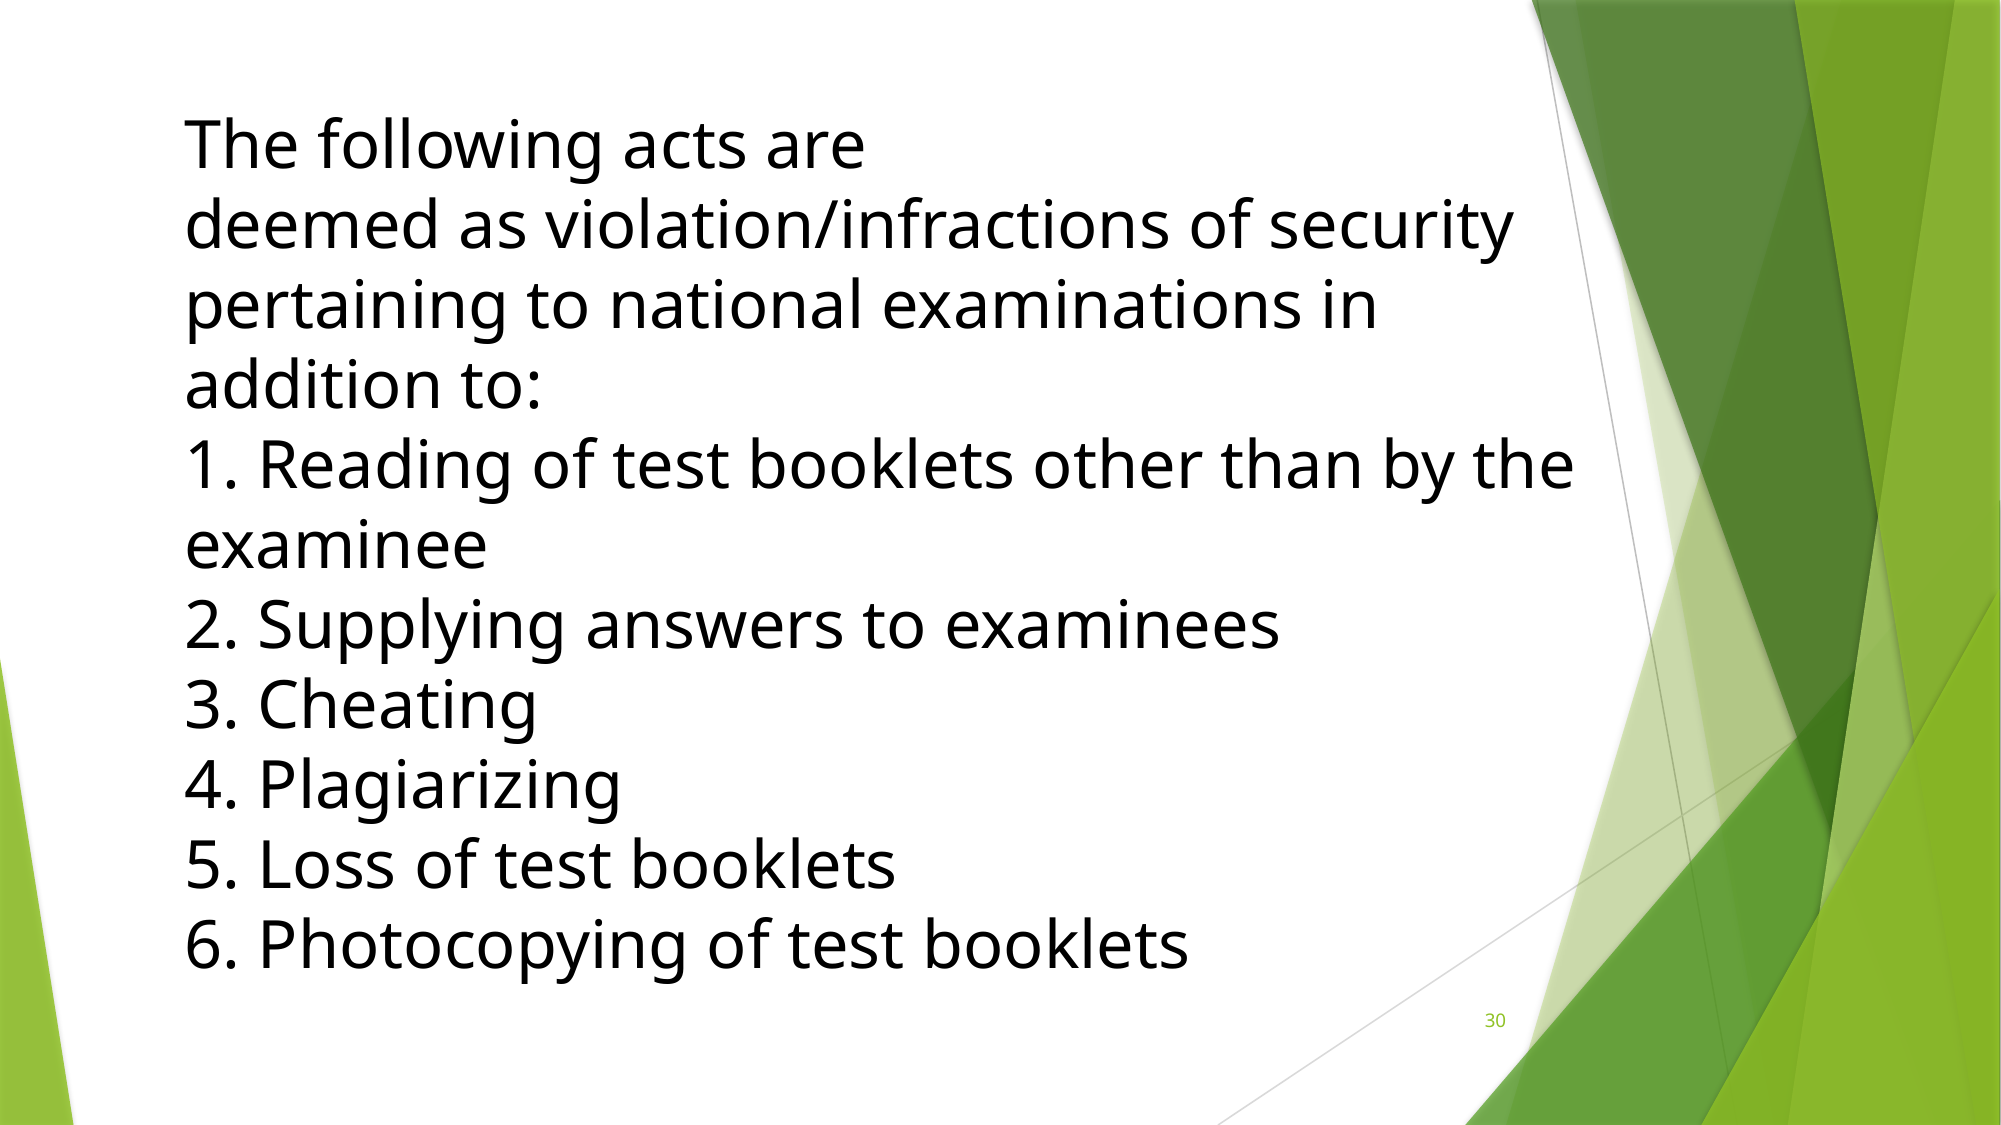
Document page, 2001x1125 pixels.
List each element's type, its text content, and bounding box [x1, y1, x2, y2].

text_box The following acts are deemed as violation/infractions of security pertaining to national examinations in addition to: 1. Reading of test booklets other than by the examinee 2. Supplying answers to examinees 3. Cheating 4. Plagiarizing 5. Loss of test booklets 6. Photocopying of test booklets [169, 94, 1765, 1069]
